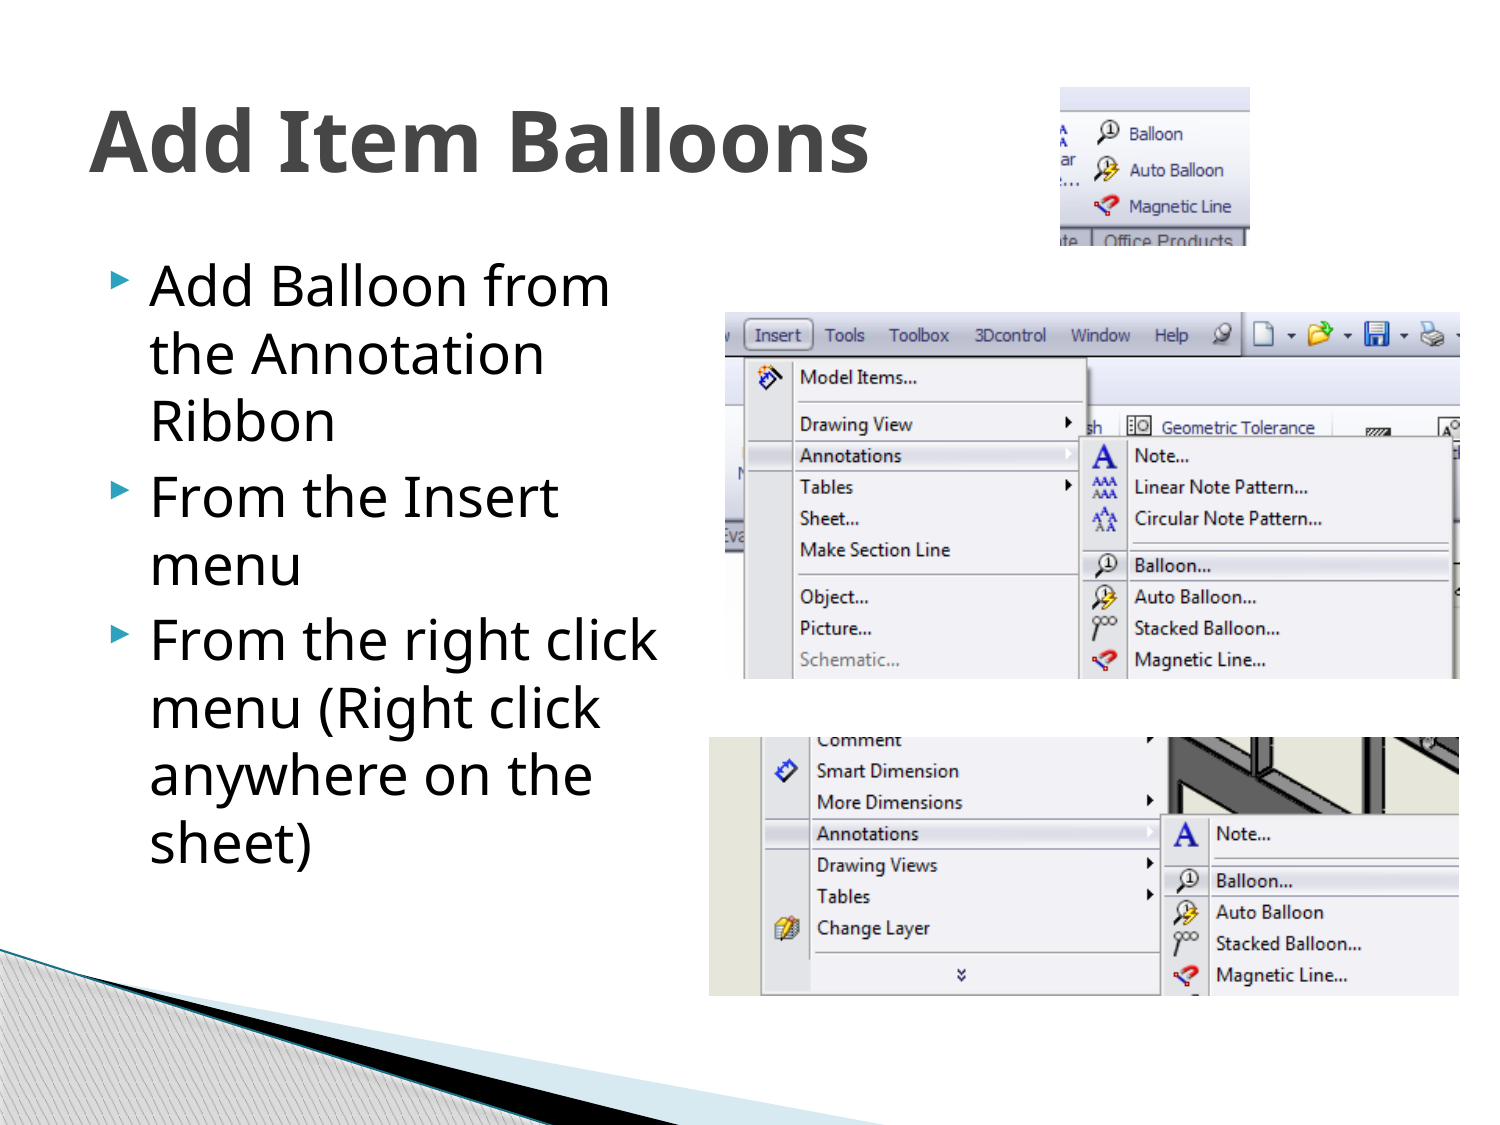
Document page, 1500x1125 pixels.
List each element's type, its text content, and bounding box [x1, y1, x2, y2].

list Add Balloon from the Annotation Ribbon From the Insert menu From the right click menu (Right click anywhere on the sheet) [75, 243, 688, 986]
picture [1060, 87, 1250, 246]
title Add Item Balloons [75, 45, 1425, 233]
picture [709, 737, 1459, 996]
picture [724, 312, 1460, 679]
